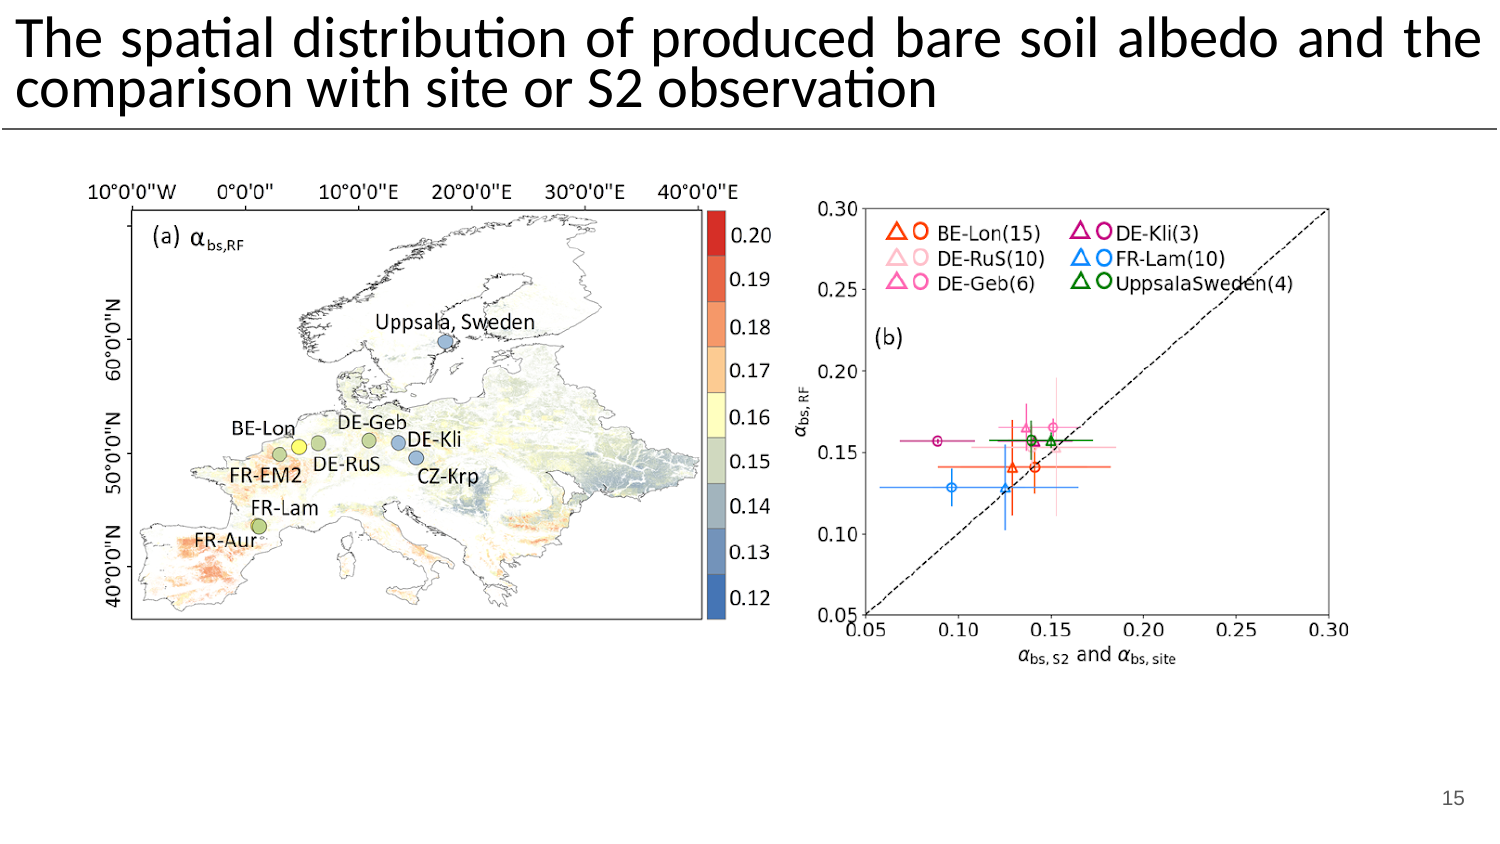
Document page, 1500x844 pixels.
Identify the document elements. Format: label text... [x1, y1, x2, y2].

picture [87, 177, 1370, 666]
text_box The spatial distribution of produced bare soil albedo and the comparison with site or S2 observation [0, 0, 1500, 136]
slide_number 15 [1389, 764, 1480, 830]
